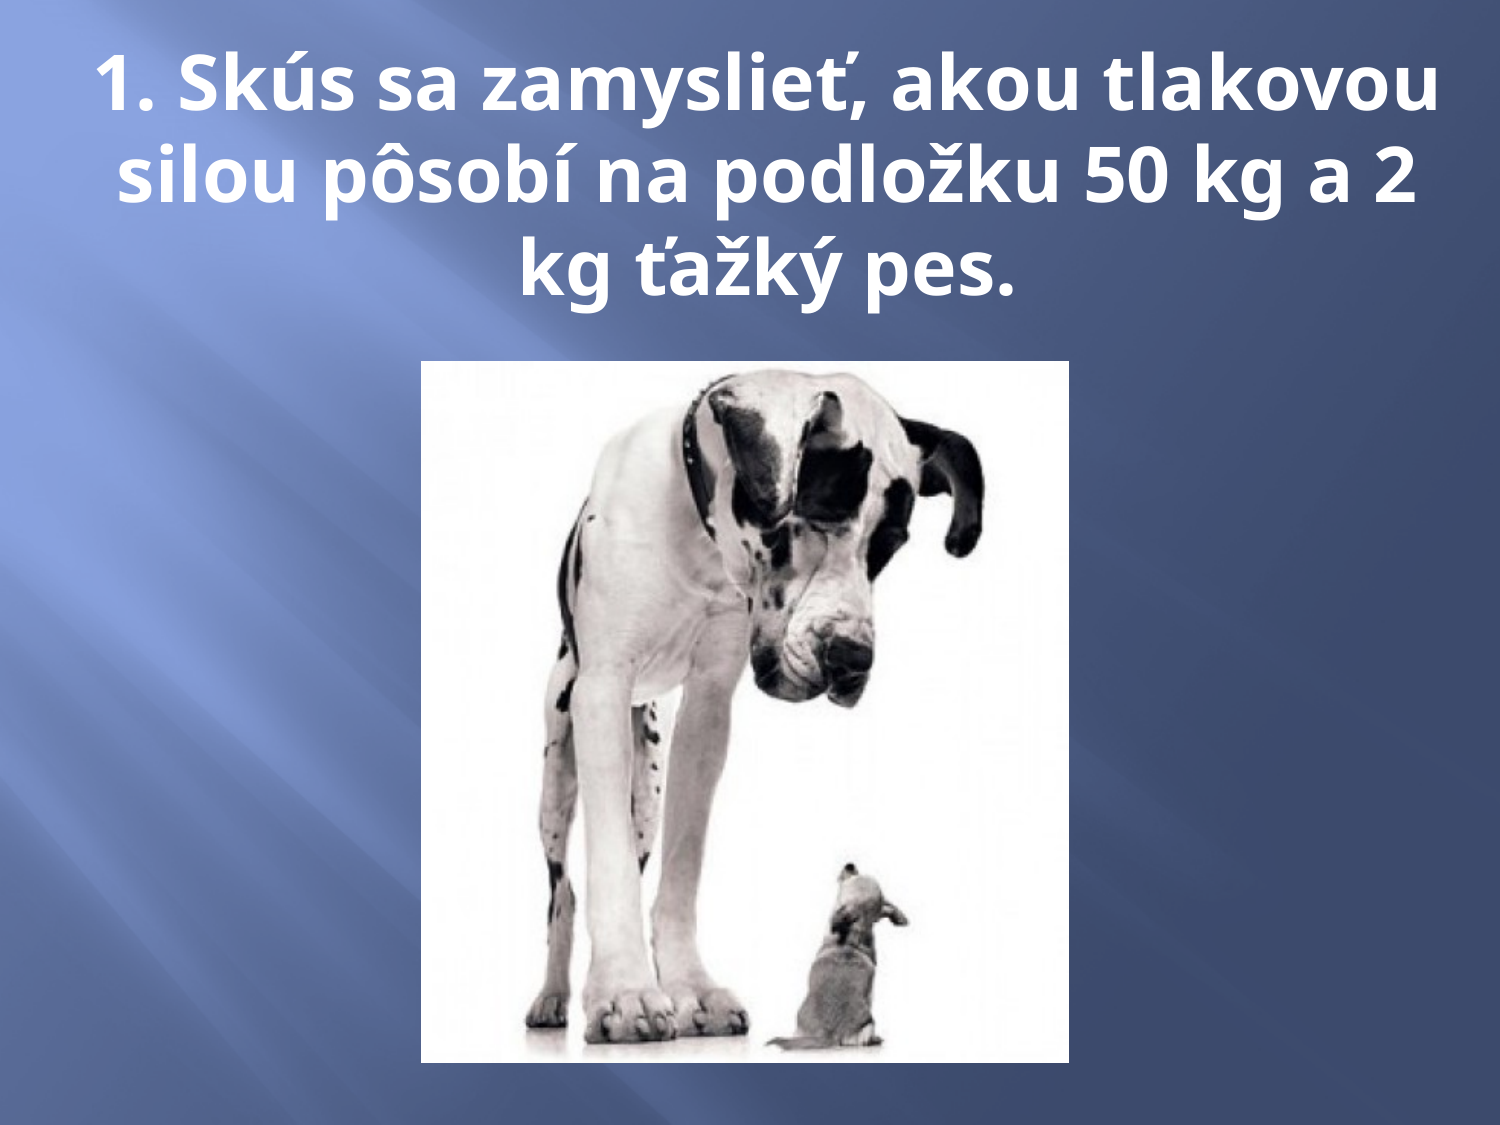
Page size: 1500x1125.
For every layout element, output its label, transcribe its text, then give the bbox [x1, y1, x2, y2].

picture [0, 0, 1500, 1125]
title 1. Skús sa zamyslieť, akou tlakovou silou pôsobí na podložku 50 kg a 2 kg ťažký pes. [76, 78, 1459, 266]
